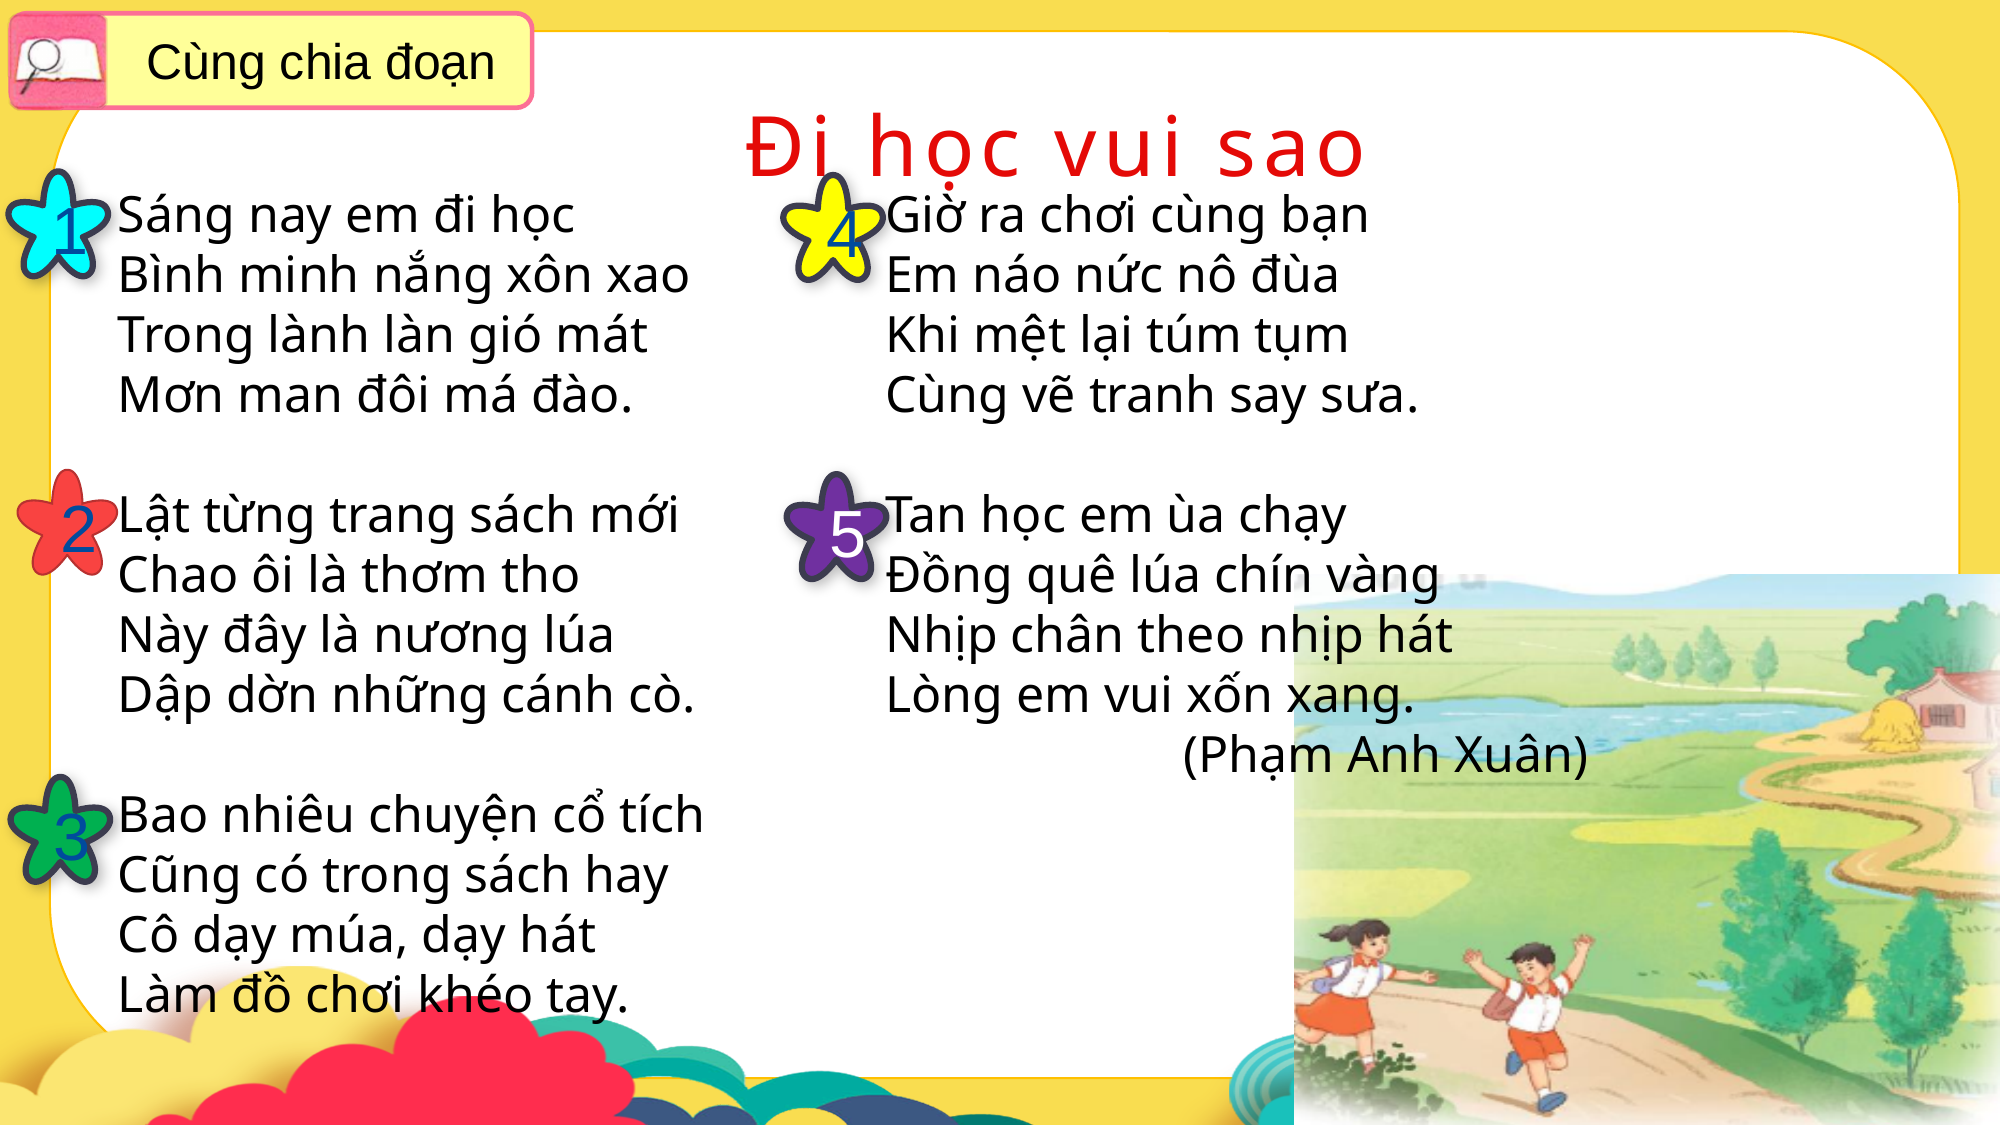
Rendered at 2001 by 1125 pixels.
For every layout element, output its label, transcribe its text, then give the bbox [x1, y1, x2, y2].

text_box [10, 776, 111, 882]
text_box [786, 474, 887, 580]
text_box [8, 171, 108, 277]
picture [0, 0, 2000, 1125]
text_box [0, 4, 547, 117]
text_box Đi học vui sao [532, 36, 1579, 175]
text_box Sáng nay em đi học Bình minh nắng xôn xao Trong lành làn gió mát Mơn man đôi má đào. Lật từng trang sách mới Chao ôi là thơm tho Này đây là nương lúa Dập dờn những cánh cò. Bao nhiêu chuyện cổ tích Cũng có trong sách hay Cô dạy múa, dạy hát Làm đồ chơi khéo tay. [103, 175, 855, 959]
text_box Giờ ra chơi cùng bạn Em náo nức nô đùa Khi mệt lại túm tụm Cùng vẽ tranh say sưa. Tan học em ùa chạy Đồng quê lúa chín vàng Nhịp chân theo nhịp hát Lòng em vui xốn xang. (Phạm Anh Xuân) [870, 175, 1604, 790]
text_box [17, 469, 118, 575]
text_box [783, 175, 883, 280]
